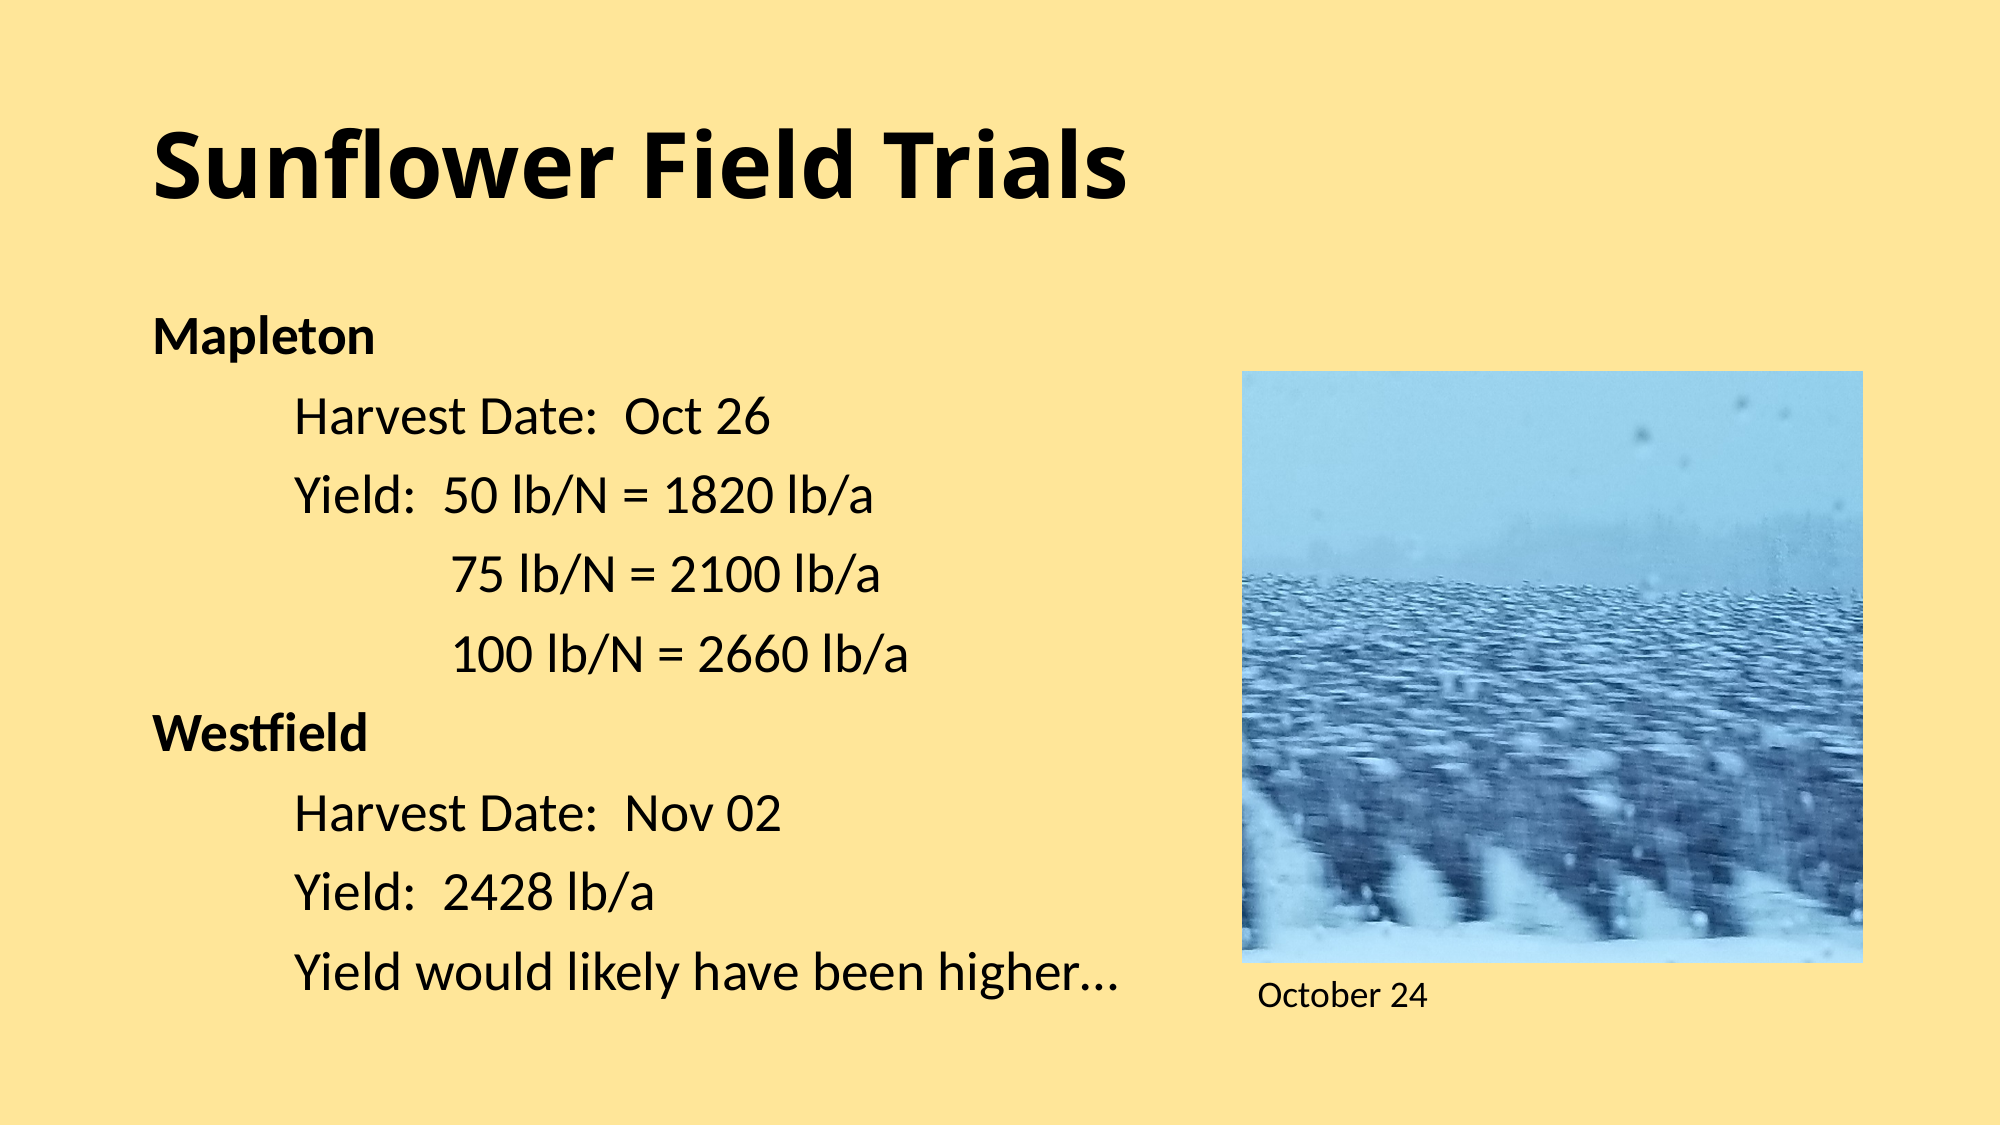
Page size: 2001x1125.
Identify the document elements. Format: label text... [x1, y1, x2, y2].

picture [1242, 371, 1863, 963]
text_box October 24 [1242, 963, 1719, 1023]
title Sunflower Field Trials [137, 59, 1863, 278]
list Mapleton Harvest Date: Oct 26 Yield: 50 lb/N = 1820 lb/a 75 lb/N = 2100 lb/a 100 lb/N = 2660 lb/a Westfield Harvest Date: Nov 02 Yield: 2428 lb/a Yield would likely have been higher… [137, 299, 1863, 1014]
